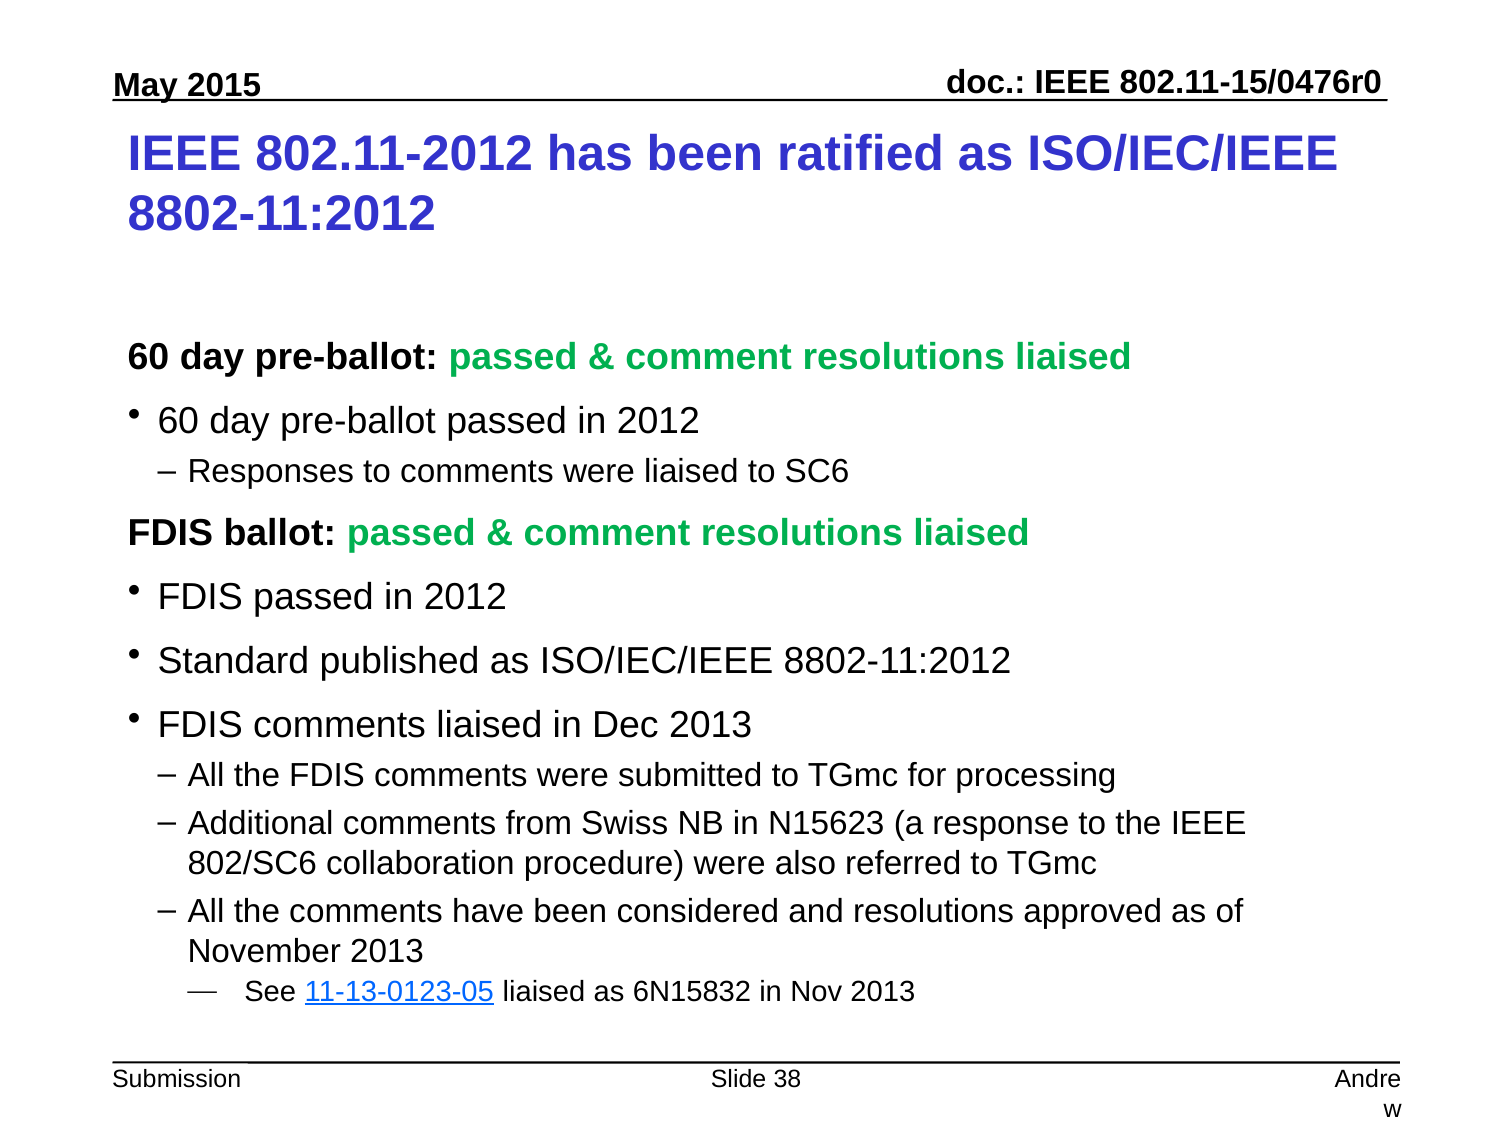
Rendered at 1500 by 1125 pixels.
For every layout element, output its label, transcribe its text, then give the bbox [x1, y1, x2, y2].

title IEEE 802.11-2012 has been ratified as ISO/IEC/IEEE 8802-11:2012 [112, 112, 1388, 288]
slide_number Slide 38 [709, 1061, 803, 1093]
footer Andrew Myles, Cisco [1320, 1061, 1402, 1093]
list 60 day pre-ballot: passed & comment resolutions liaised 60 day pre-ballot passed in 2012 Responses to comments were liaised to SC6 FDIS ballot: passed & comment resolutions liaised FDIS passed in 2012 Standard published as ISO/IEC/IEEE 8802-11:2012 FDIS comments liaised in Dec 2013 All the FDIS comments were submitted to TGmc for processing Additional comments from Swiss NB in N15623 (a response to the IEEE 802/SC6 collaboration procedure) were also referred to TGmc All the comments have been considered and resolutions approved as of November 2013 See 11-13-0123-05 liaised as 6N15832 in Nov 2013 [112, 324, 1388, 1000]
